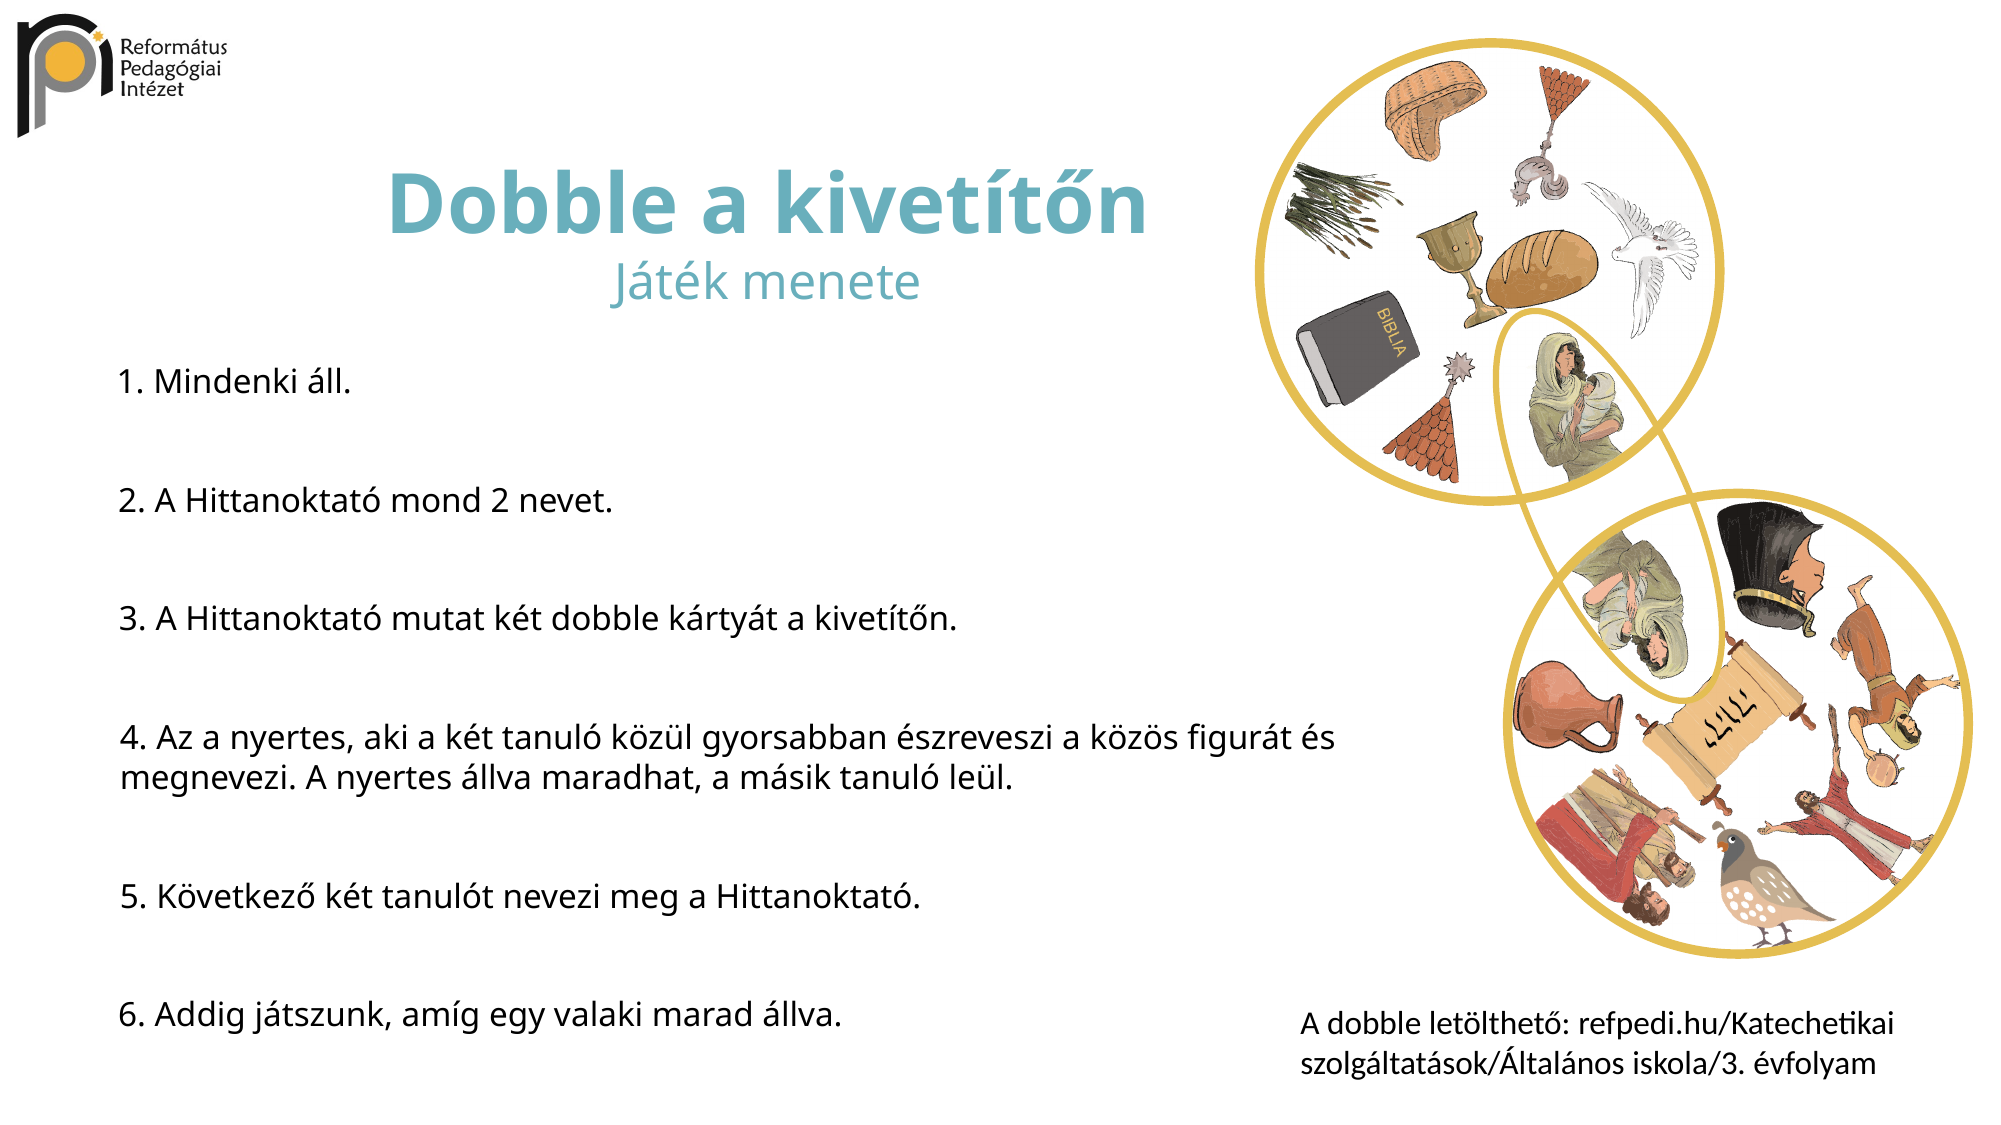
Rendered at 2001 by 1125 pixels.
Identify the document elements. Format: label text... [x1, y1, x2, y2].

text_box 4. Az a nyertes, aki a két tanuló közül gyorsabban észreveszi a közös figurát és megnevezi. A nyertes állva maradhat, a másik tanuló leül. [105, 708, 1450, 804]
picture [1259, 43, 1969, 955]
text_box 5. Következő két tanulót nevezi meg a Hittanoktató. [105, 867, 1507, 923]
text_box 6. Addig játszunk, amíg egy valaki marad állva. [103, 986, 1736, 1041]
text_box 1. Mindenki áll. [101, 353, 618, 408]
text_box A dobble letölthető: refpedi.hu/Katechetikai szolgáltatások/Általános iskola/3. évfolyam [1285, 993, 1963, 1089]
text_box 3. A Hittanoktató mutat két dobble kártyát a kivetítőn. [104, 590, 1482, 645]
picture [8, 7, 236, 150]
text_box 2. A Hittanoktató mond 2 nevet. [103, 471, 1094, 527]
text_box Dobble a kivetítőn Játék menete [175, 142, 1259, 318]
